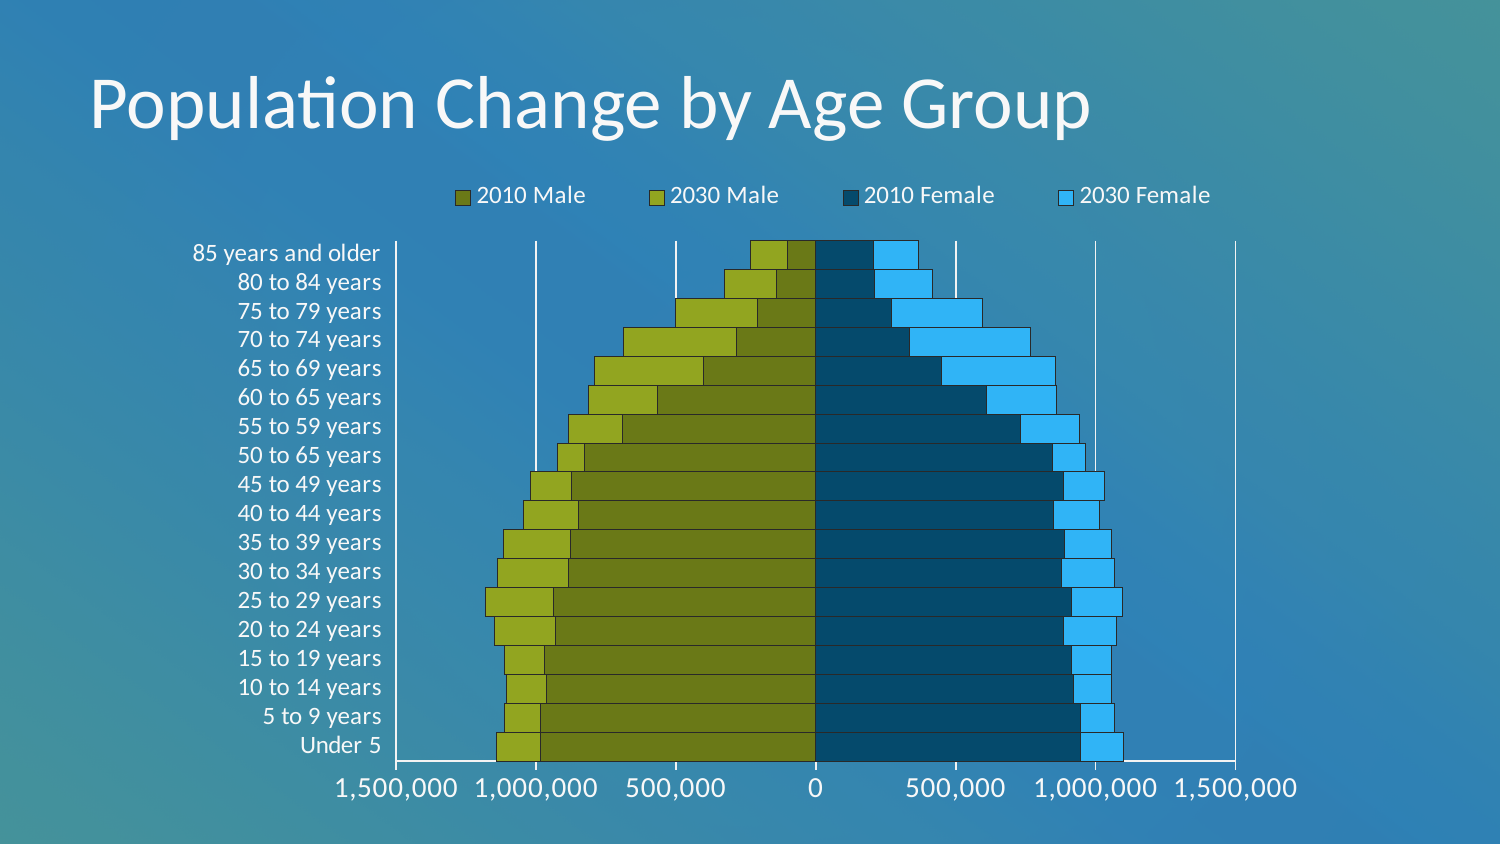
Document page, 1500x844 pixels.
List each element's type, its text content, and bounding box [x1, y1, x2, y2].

text_box Population Change by Age Group [75, 45, 1347, 146]
chart [169, 179, 1322, 819]
picture [0, 0, 1500, 844]
